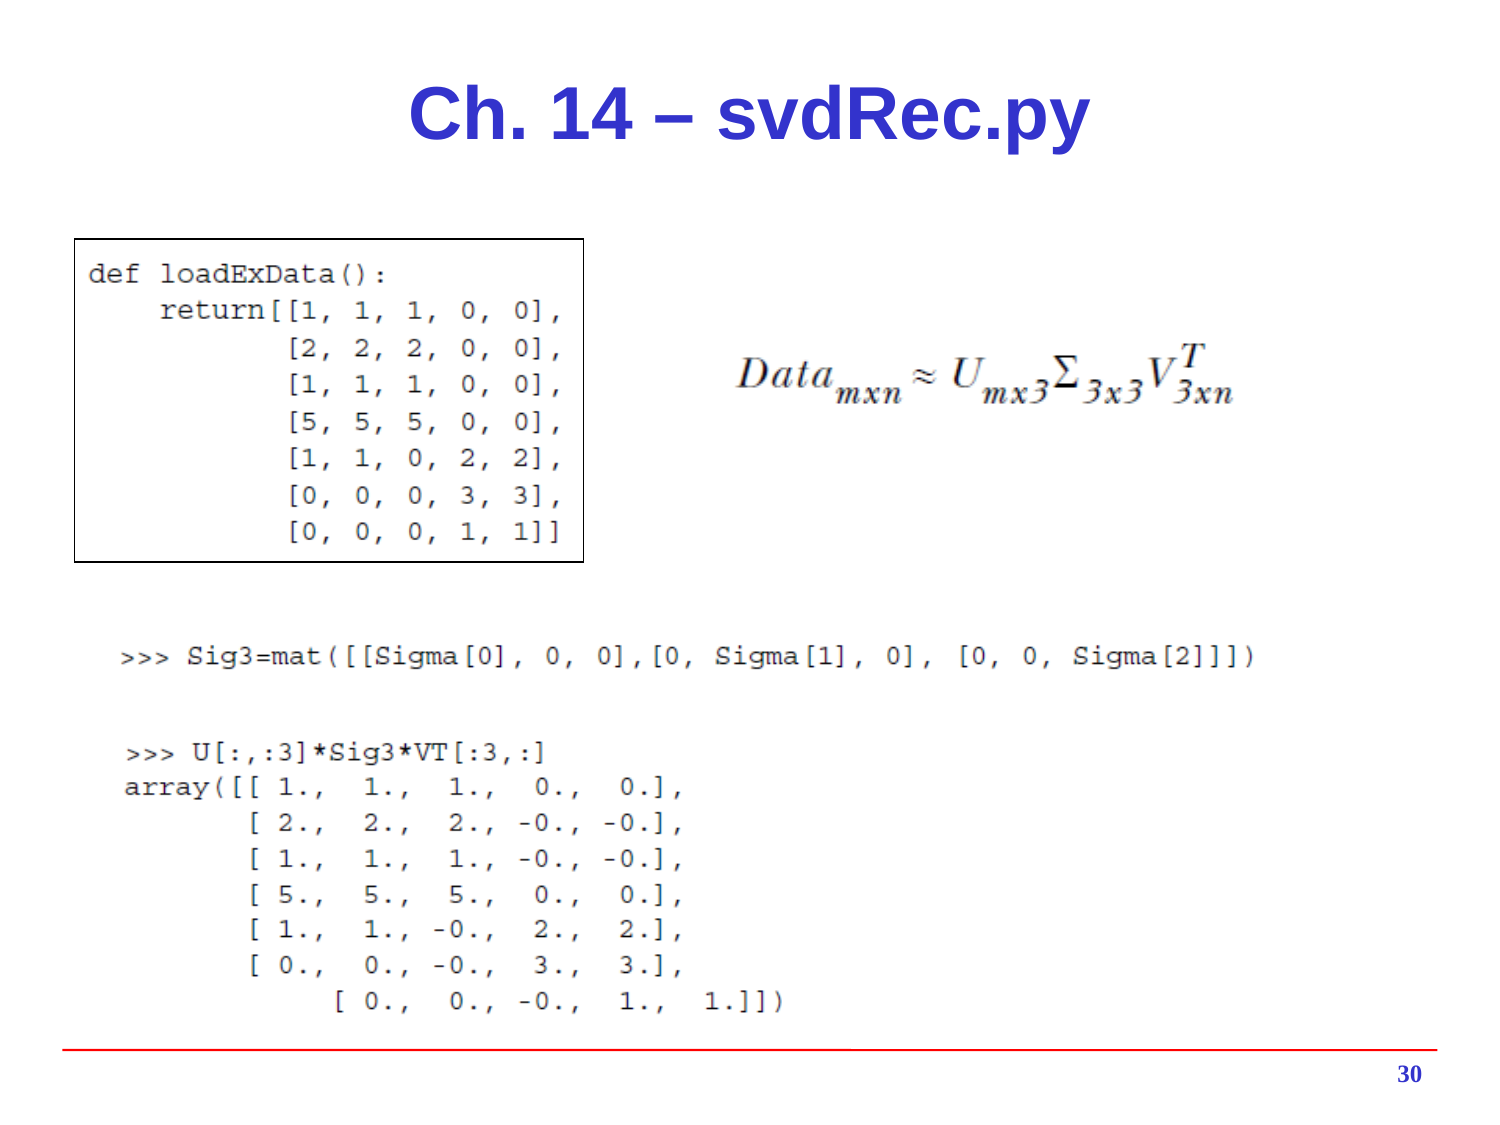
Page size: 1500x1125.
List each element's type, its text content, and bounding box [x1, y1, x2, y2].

picture [715, 330, 1260, 430]
slide_number 30 [1124, 1049, 1438, 1101]
picture [103, 719, 796, 1033]
picture [103, 625, 1270, 686]
title Ch. 14 – svdRec.py [74, 59, 1426, 160]
picture [74, 239, 584, 562]
